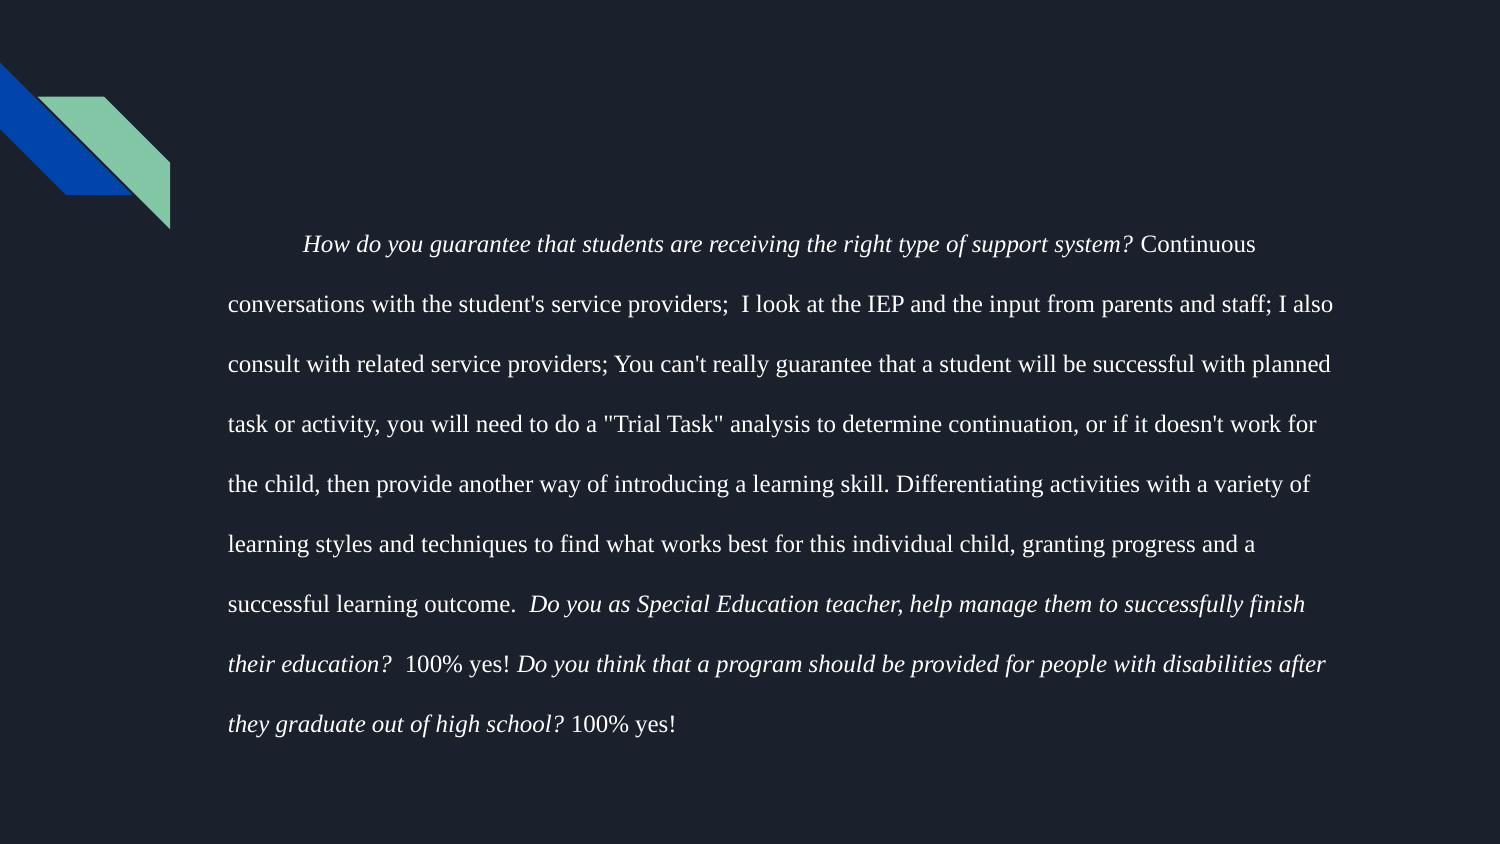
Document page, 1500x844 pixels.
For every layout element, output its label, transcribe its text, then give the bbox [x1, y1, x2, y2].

list How do you guarantee that students are receiving the right type of support system? Continuous conversations with the student's service providers; I look at the IEP and the input from parents and staff; I also consult with related service providers; You can't really guarantee that a student will be successful with planned task or activity, you will need to do a "Trial Task" analysis to determine continuation, or if it doesn't work for the child, then provide another way of introducing a learning skill. Differentiating activities with a variety of learning styles and techniques to find what works best for this individual child, granting progress and a successful learning outcome. Do you as Special Education teacher, help manage them to successfully finish their education? 100% yes! Do you think that a program should be provided for people with disabilities after they graduate out of high school? 100% yes! [212, 183, 1368, 661]
